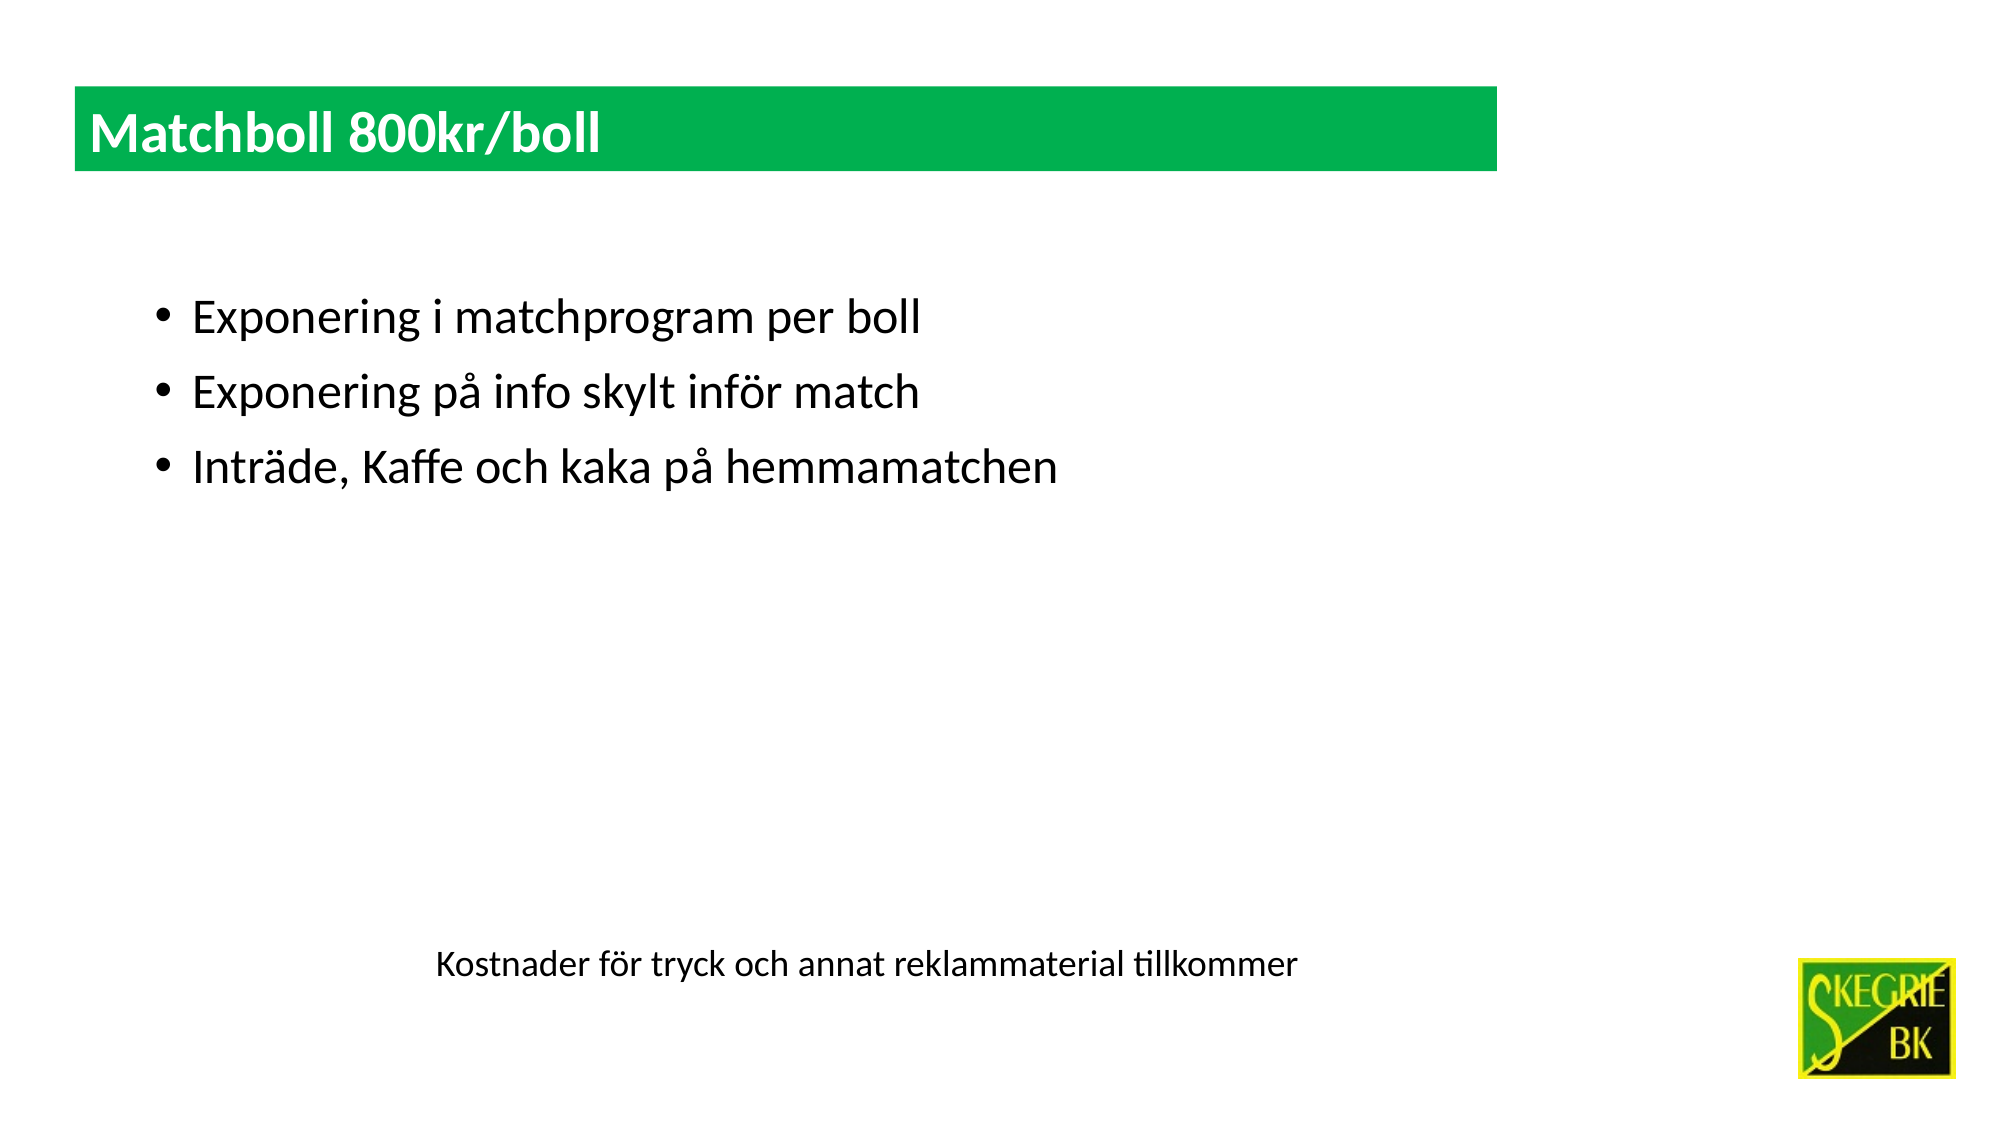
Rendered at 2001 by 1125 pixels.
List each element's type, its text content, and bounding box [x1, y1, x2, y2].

text_box Matchboll 800kr/boll [74, 86, 1497, 172]
picture [1798, 958, 1956, 1079]
text_box Kostnader för tryck och annat reklammaterial tillkommer [188, 931, 1547, 1037]
text_box Exponering i matchprogram per boll Exponering på info skylt inför match Inträde, Kaffe och kaka på hemmamatchen [139, 283, 1280, 542]
